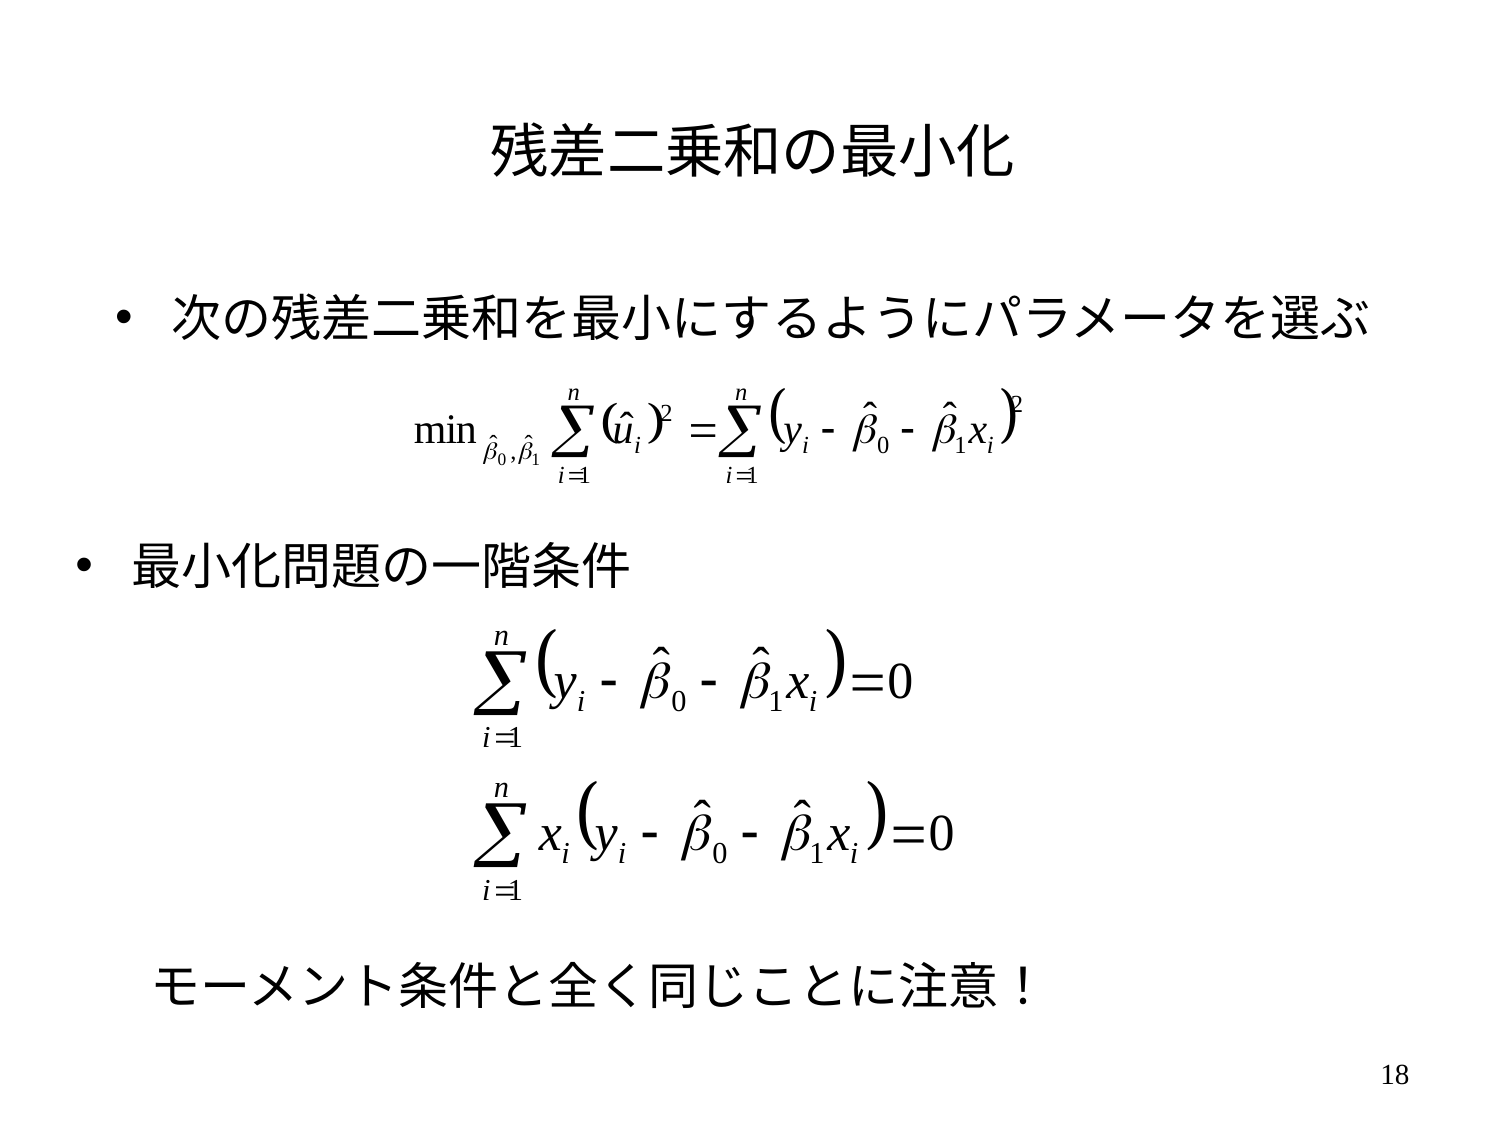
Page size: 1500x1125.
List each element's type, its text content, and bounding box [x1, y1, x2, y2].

slide_number 17 [1074, 1042, 1425, 1103]
text_box 最小化問題の一階条件 モーメント条件と全く同じことに注意！ [60, 527, 1064, 1022]
list 次の残差二乗和を最小にするようにパラメータを選ぶ [100, 278, 1406, 362]
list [407, 373, 1034, 493]
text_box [466, 609, 961, 914]
title 残差二乗和の最小化 [147, 78, 1358, 220]
